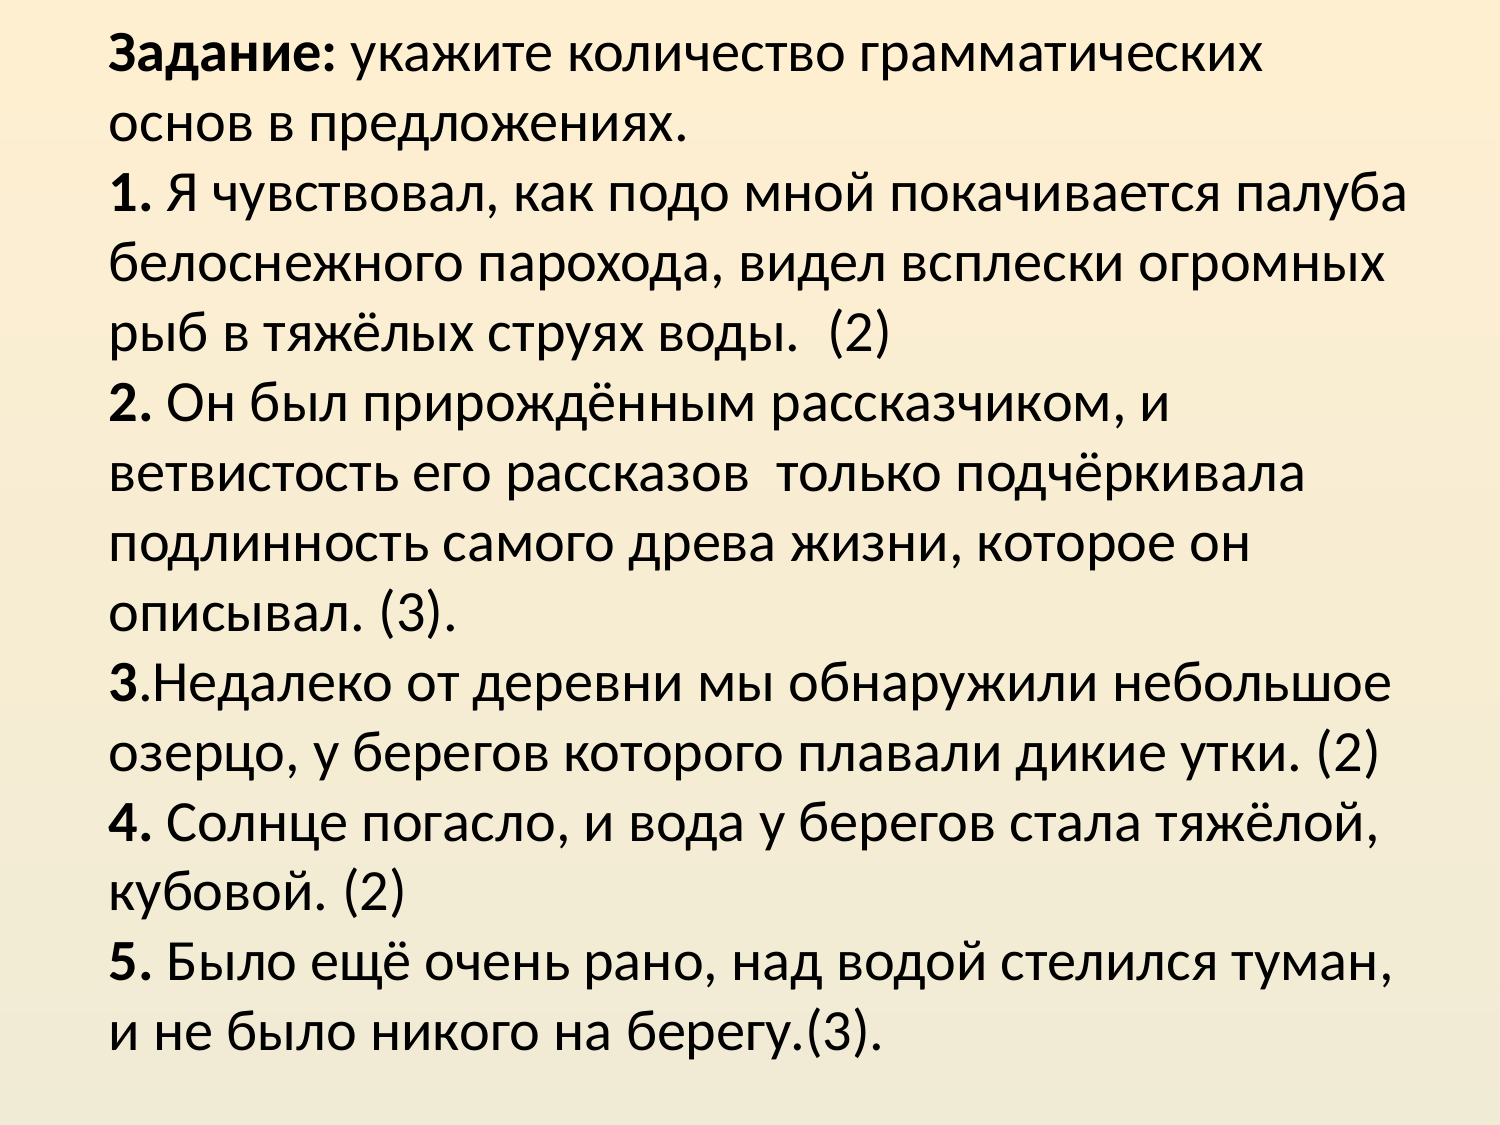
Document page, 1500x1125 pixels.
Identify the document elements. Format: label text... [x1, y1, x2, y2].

text_box Задание: укажите количество грамматических основ в предложениях. 1. Я чувствовал, как подо мной покачивается палуба белоснежного парохода, видел всплески огромных рыб в тяжёлых струях воды. (2) 2. Он был прирождённым рассказчиком, и ветвистость его рассказов только подчёркивала подлинность самого древа жизни, которое он описывал. (3). 3.Недалеко от деревни мы обнаружили небольшое озерцо, у берегов которого плавали дикие утки. (2) 4. Солнце погасло, и вода у берегов стала тяжёлой, кубовой. (2) 5. Было ещё очень рано, над водой стелился туман, и не было никого на берегу.(3). [93, 5, 1430, 1070]
